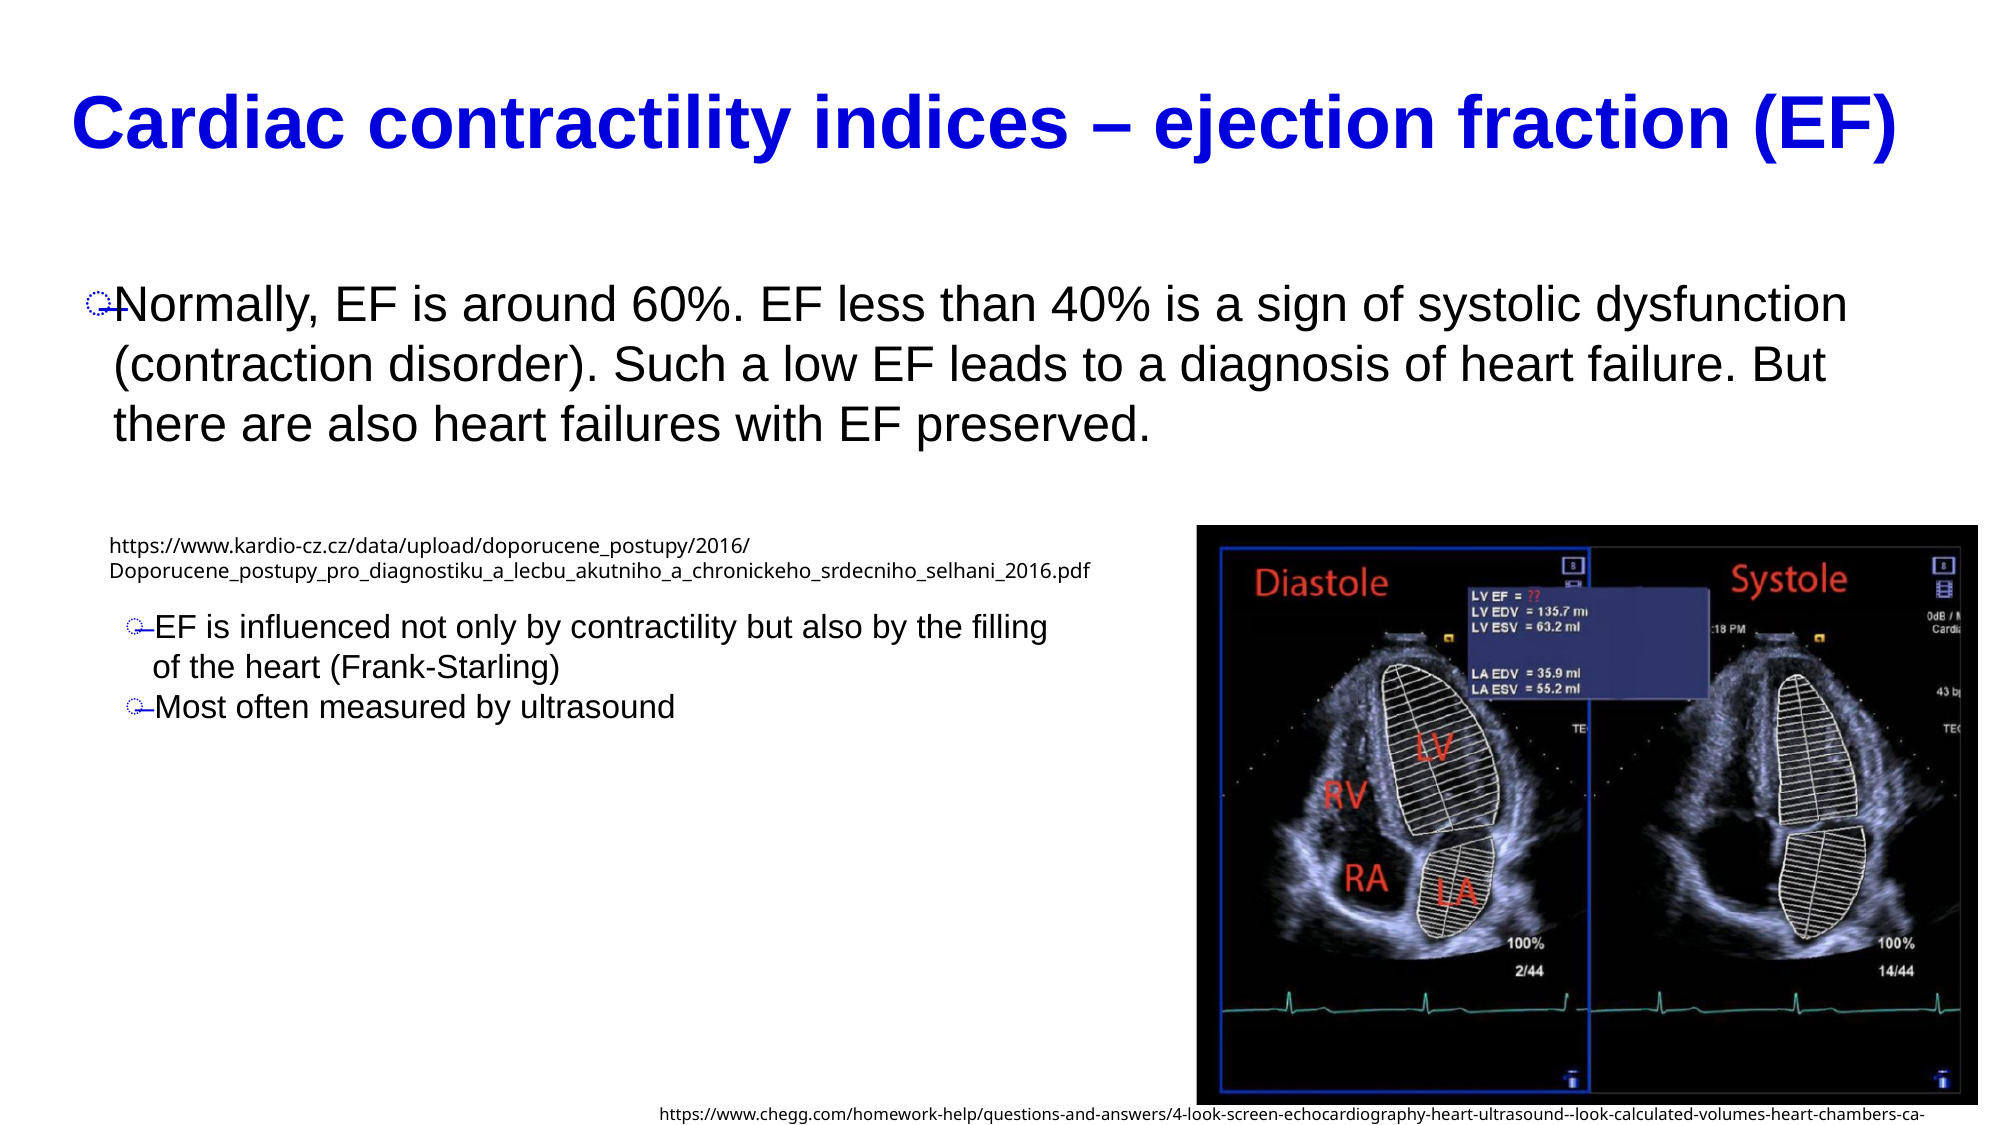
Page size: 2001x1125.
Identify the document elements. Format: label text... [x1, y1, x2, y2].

title Cardiac contractility indices – ejection fraction (EF) [71, 80, 1922, 155]
picture [1196, 525, 1979, 1106]
text_box https://www.chegg.com/homework-help/questions-and-answers/4-look-screen-echocardiography-heart-ultrasound--look-calculated-volumes-heart-chambers-ca-q45835869 [644, 1096, 2000, 1125]
text_box https://www.kardio-cz.cz/data/upload/doporucene_postupy/2016/Doporucene_postupy_pro_diagnostiku_a_lecbu_akutniho_a_chronickeho_srdecniho_selhani_2016.pdf [94, 525, 1161, 591]
